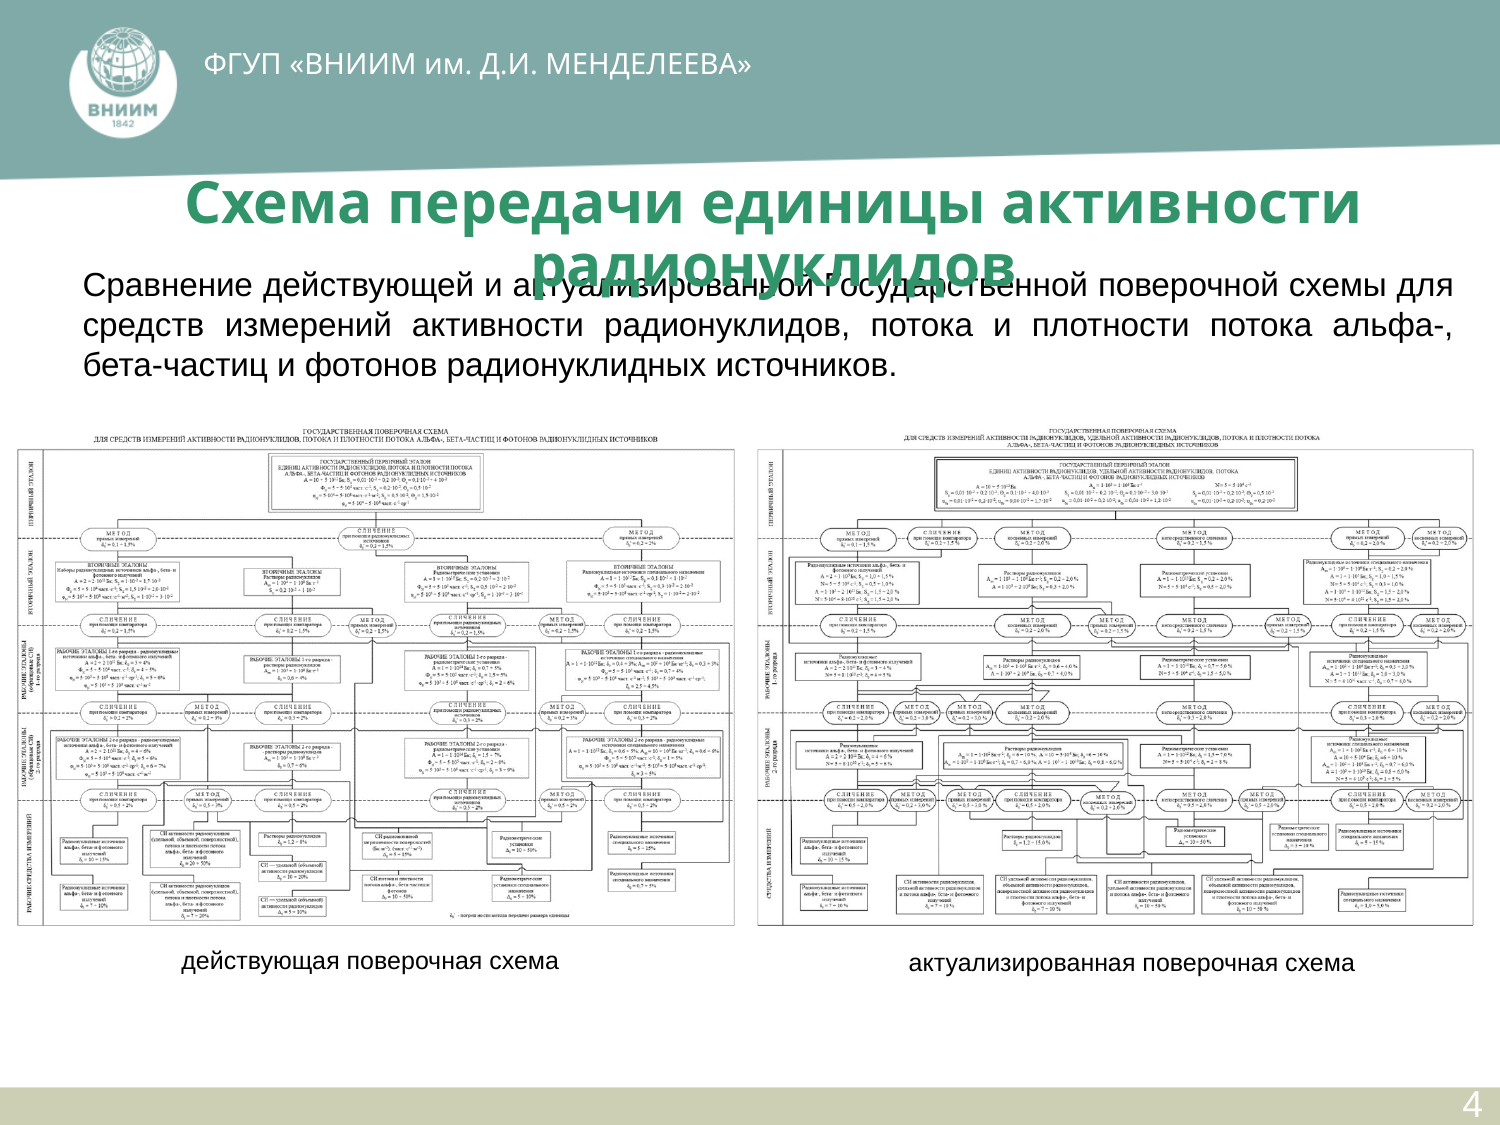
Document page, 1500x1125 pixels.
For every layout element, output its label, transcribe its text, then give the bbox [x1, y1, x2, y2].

text_box действующая поверочная схема [144, 937, 598, 983]
text_box 4 [1447, 1072, 1500, 1125]
text_box ФГУП ​«ВНИИМ им. Д.И. МЕНДЕЛЕЕВА»​ [188, 37, 931, 88]
text_box Сравнение действующей и актуализированной Государственной поверочной схемы для средств измерений активности радионуклидов, потока и плотности потока альфа-, бета-частиц и фотонов радионуклидных источников. [67, 255, 1471, 391]
text_box актуализированная поверочная схема [888, 938, 1376, 985]
text_box Схема передачи единицы активности радионуклидов [76, 165, 1471, 284]
picture [0, 0, 1500, 1125]
